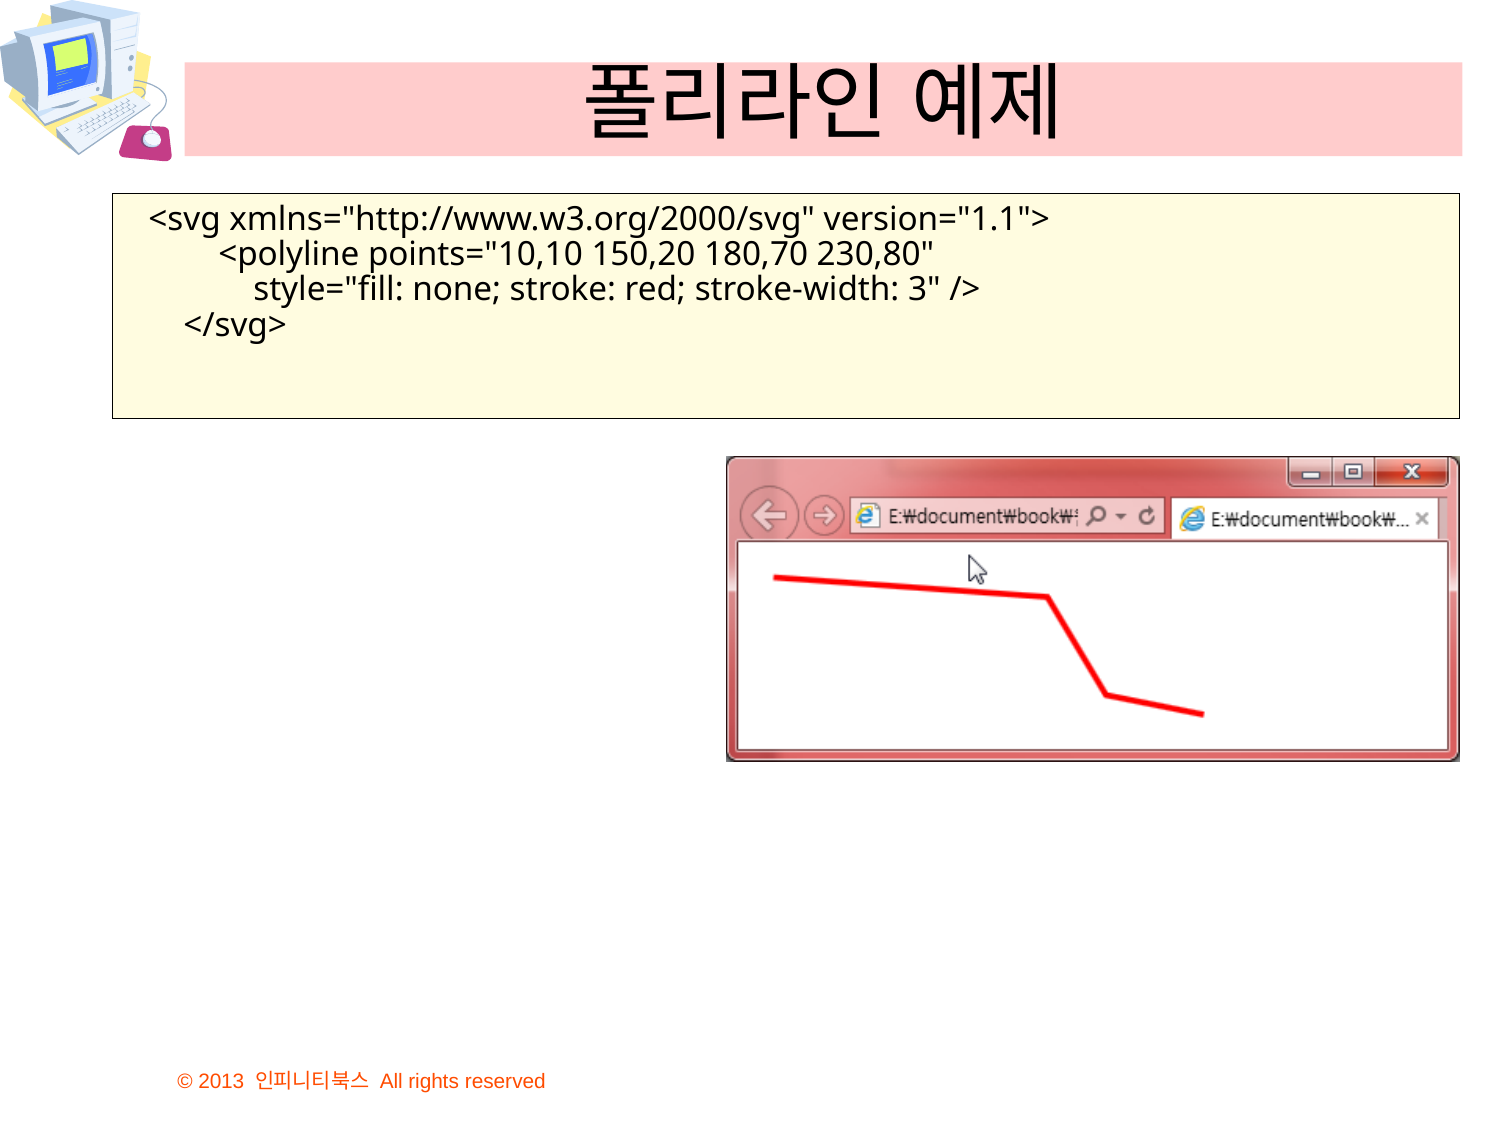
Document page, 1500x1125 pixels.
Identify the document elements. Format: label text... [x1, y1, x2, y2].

title 폴리라인 예제 [184, 62, 1463, 157]
picture [726, 456, 1460, 762]
text_box <svg xmlns="http://www.w3.org/2000/svg" version="1.1"> <polyline points="10,10 150,20 180,70 230,80" style="fill: none; stroke: red; stroke-width: 3" /> </svg> [112, 193, 1460, 419]
